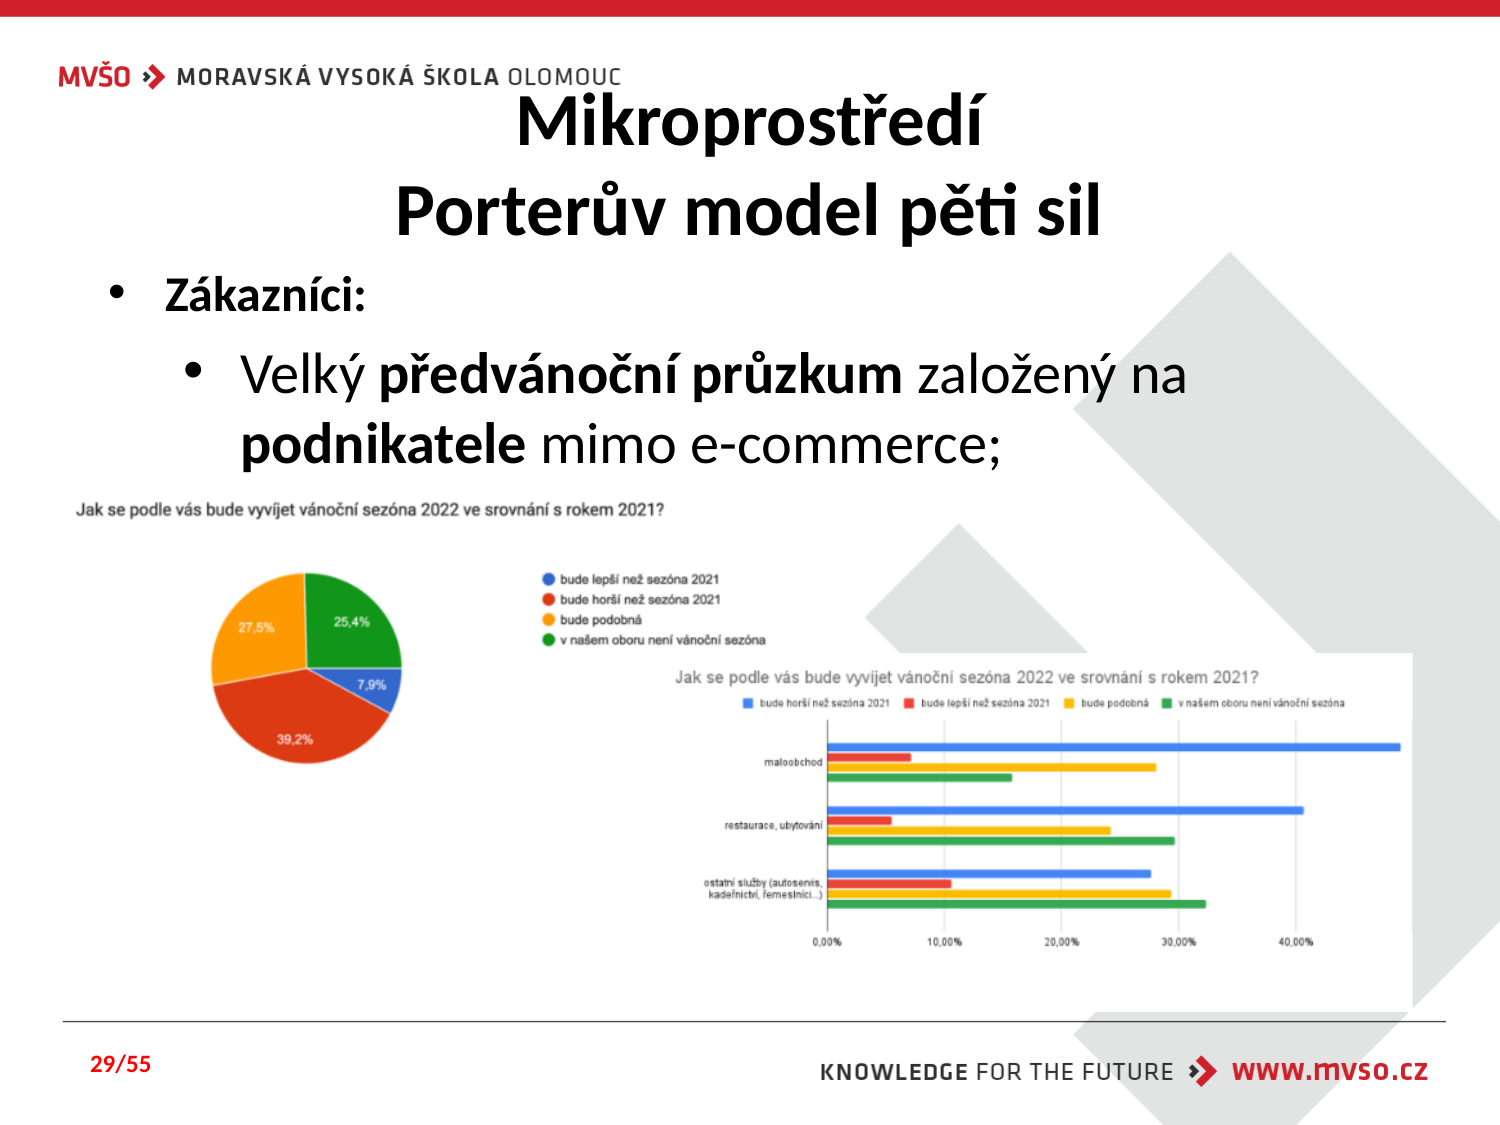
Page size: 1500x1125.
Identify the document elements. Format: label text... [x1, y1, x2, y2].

text_box 29/55 [74, 1040, 213, 1085]
list Zákazníci: Velký předvánoční průzkum založený na podnikatele mimo e-commerce; [75, 255, 1425, 956]
picture [0, 0, 1500, 1125]
text_box Mikroprostředí Porterův model pěti sil [74, 66, 1425, 255]
